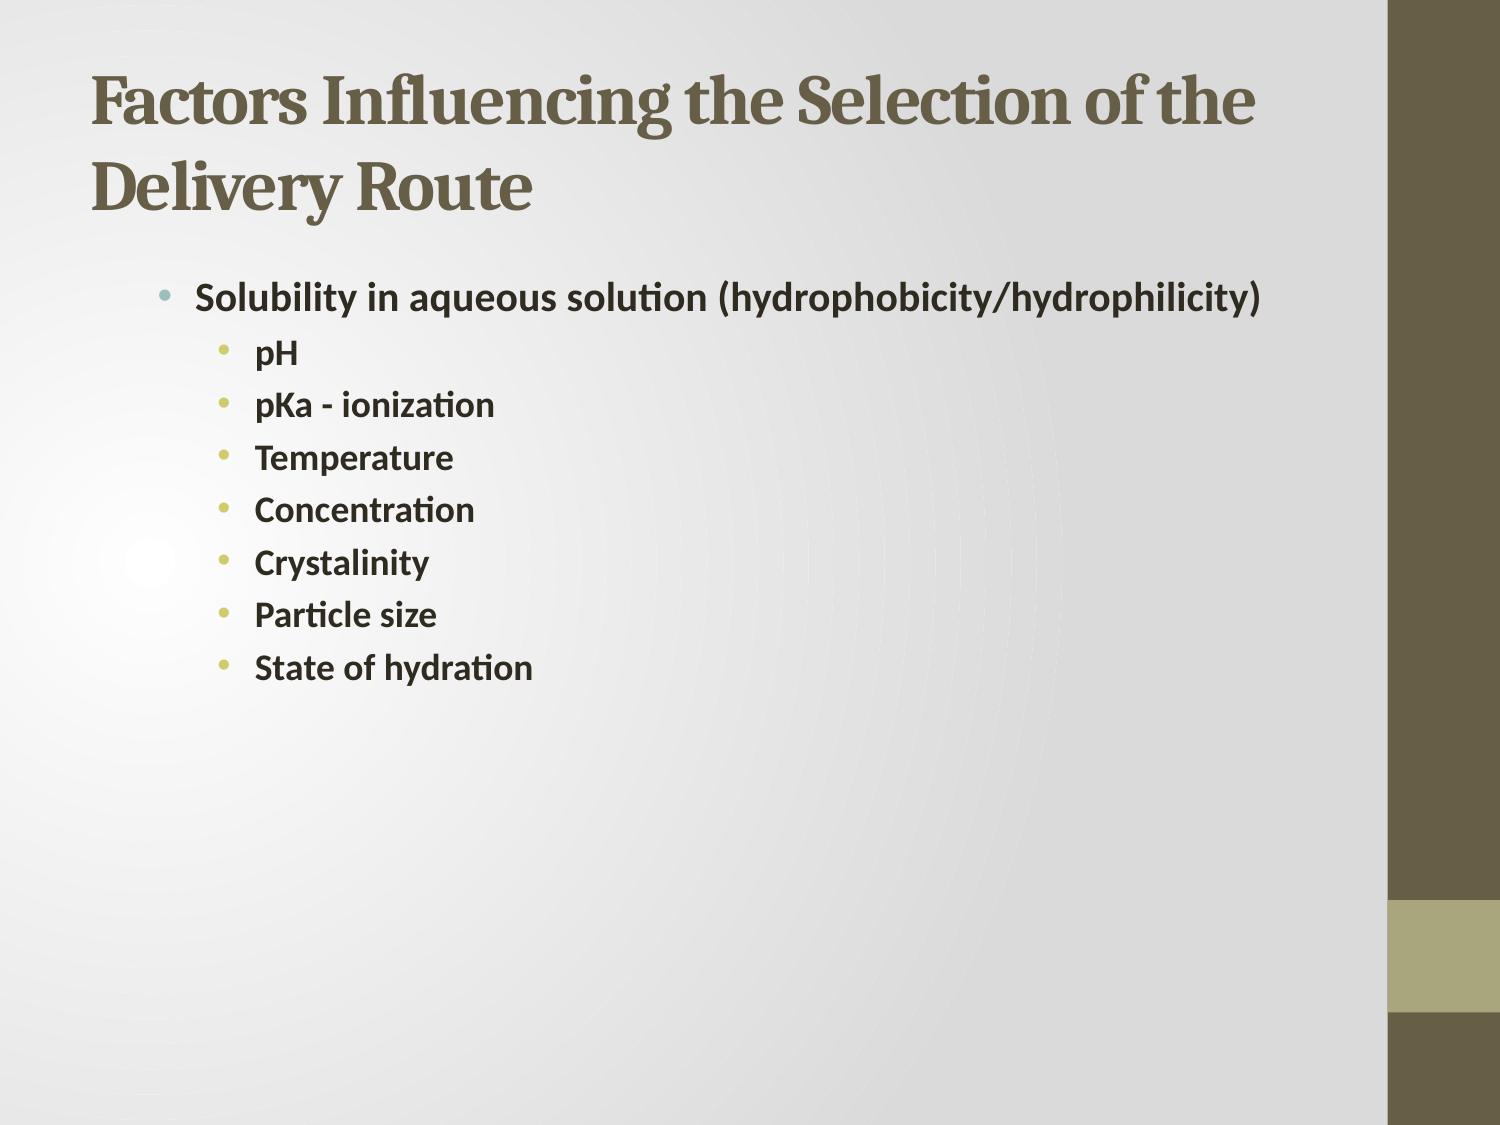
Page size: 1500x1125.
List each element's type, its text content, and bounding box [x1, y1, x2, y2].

title Factors Influencing the Selection of the Delivery Route [75, 45, 1325, 233]
list Solubility in aqueous solution (hydrophobicity/hydrophilicity) pH pKa - ionization Temperature Concentration Crystalinity Particle size State of hydration [75, 262, 1325, 1050]
